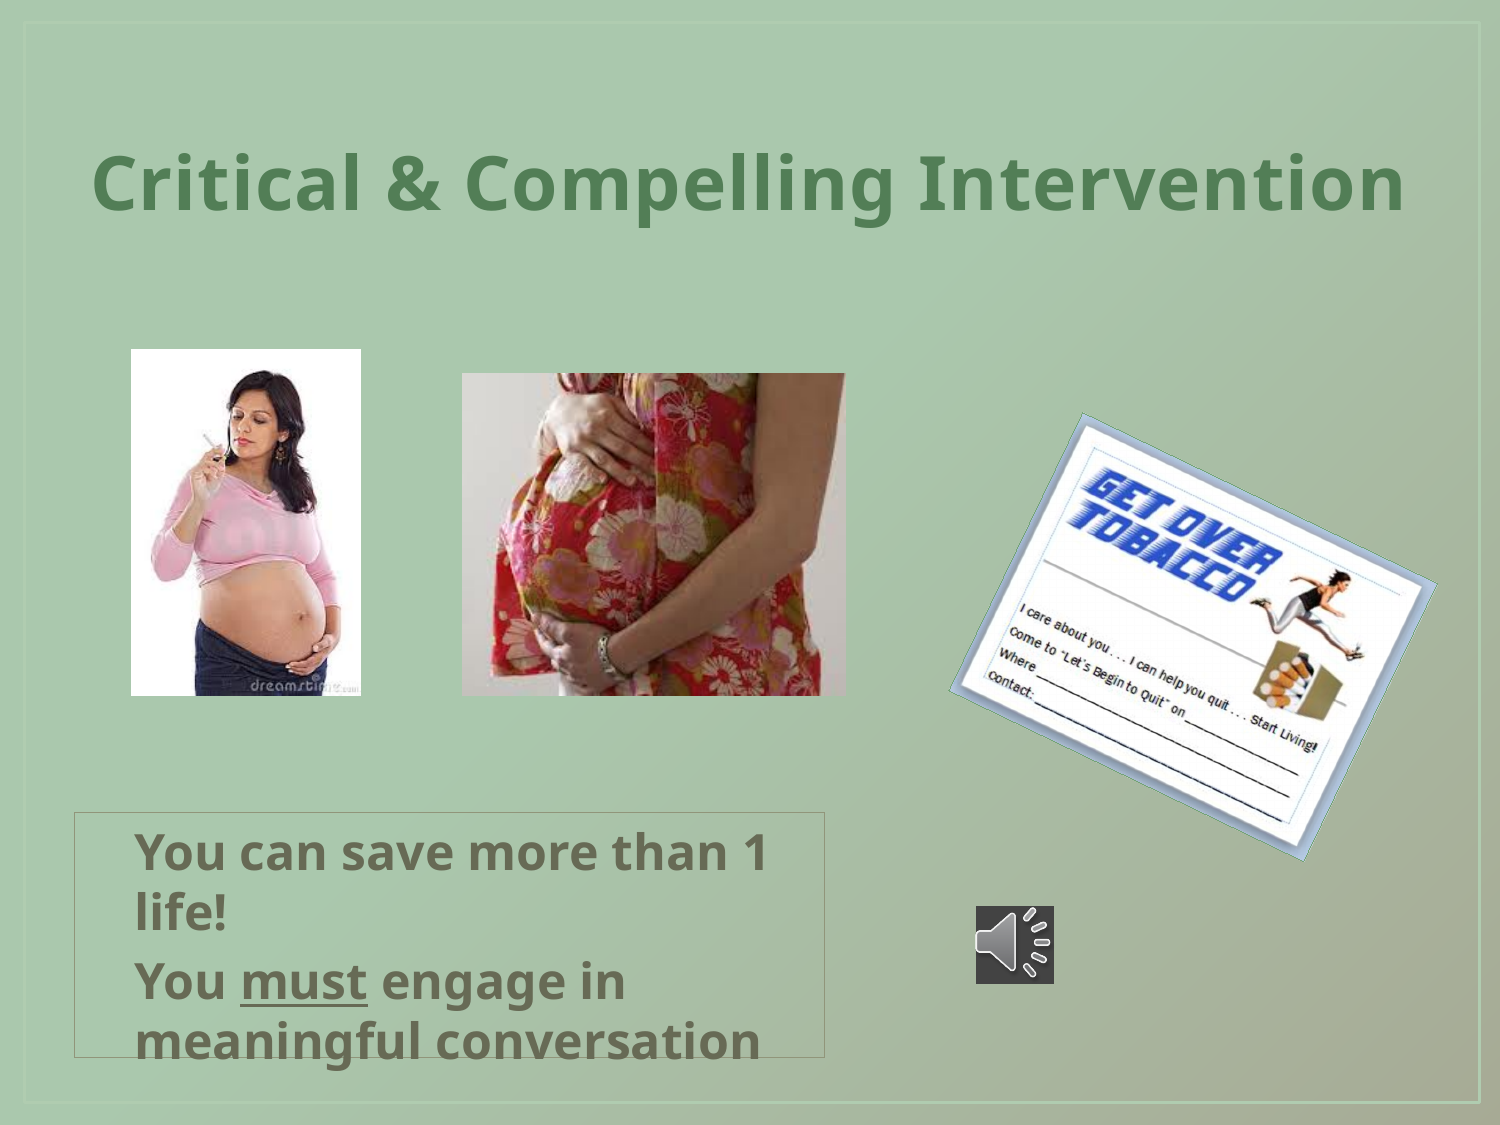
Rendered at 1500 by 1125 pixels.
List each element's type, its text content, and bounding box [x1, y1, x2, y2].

picture [950, 414, 1437, 861]
title Critical & Compelling Intervention [75, 45, 1425, 233]
picture [974, 904, 1056, 985]
picture [131, 349, 362, 696]
list You can save more than 1 life! You must engage in meaningful conversation [74, 812, 825, 1058]
picture [462, 373, 846, 696]
